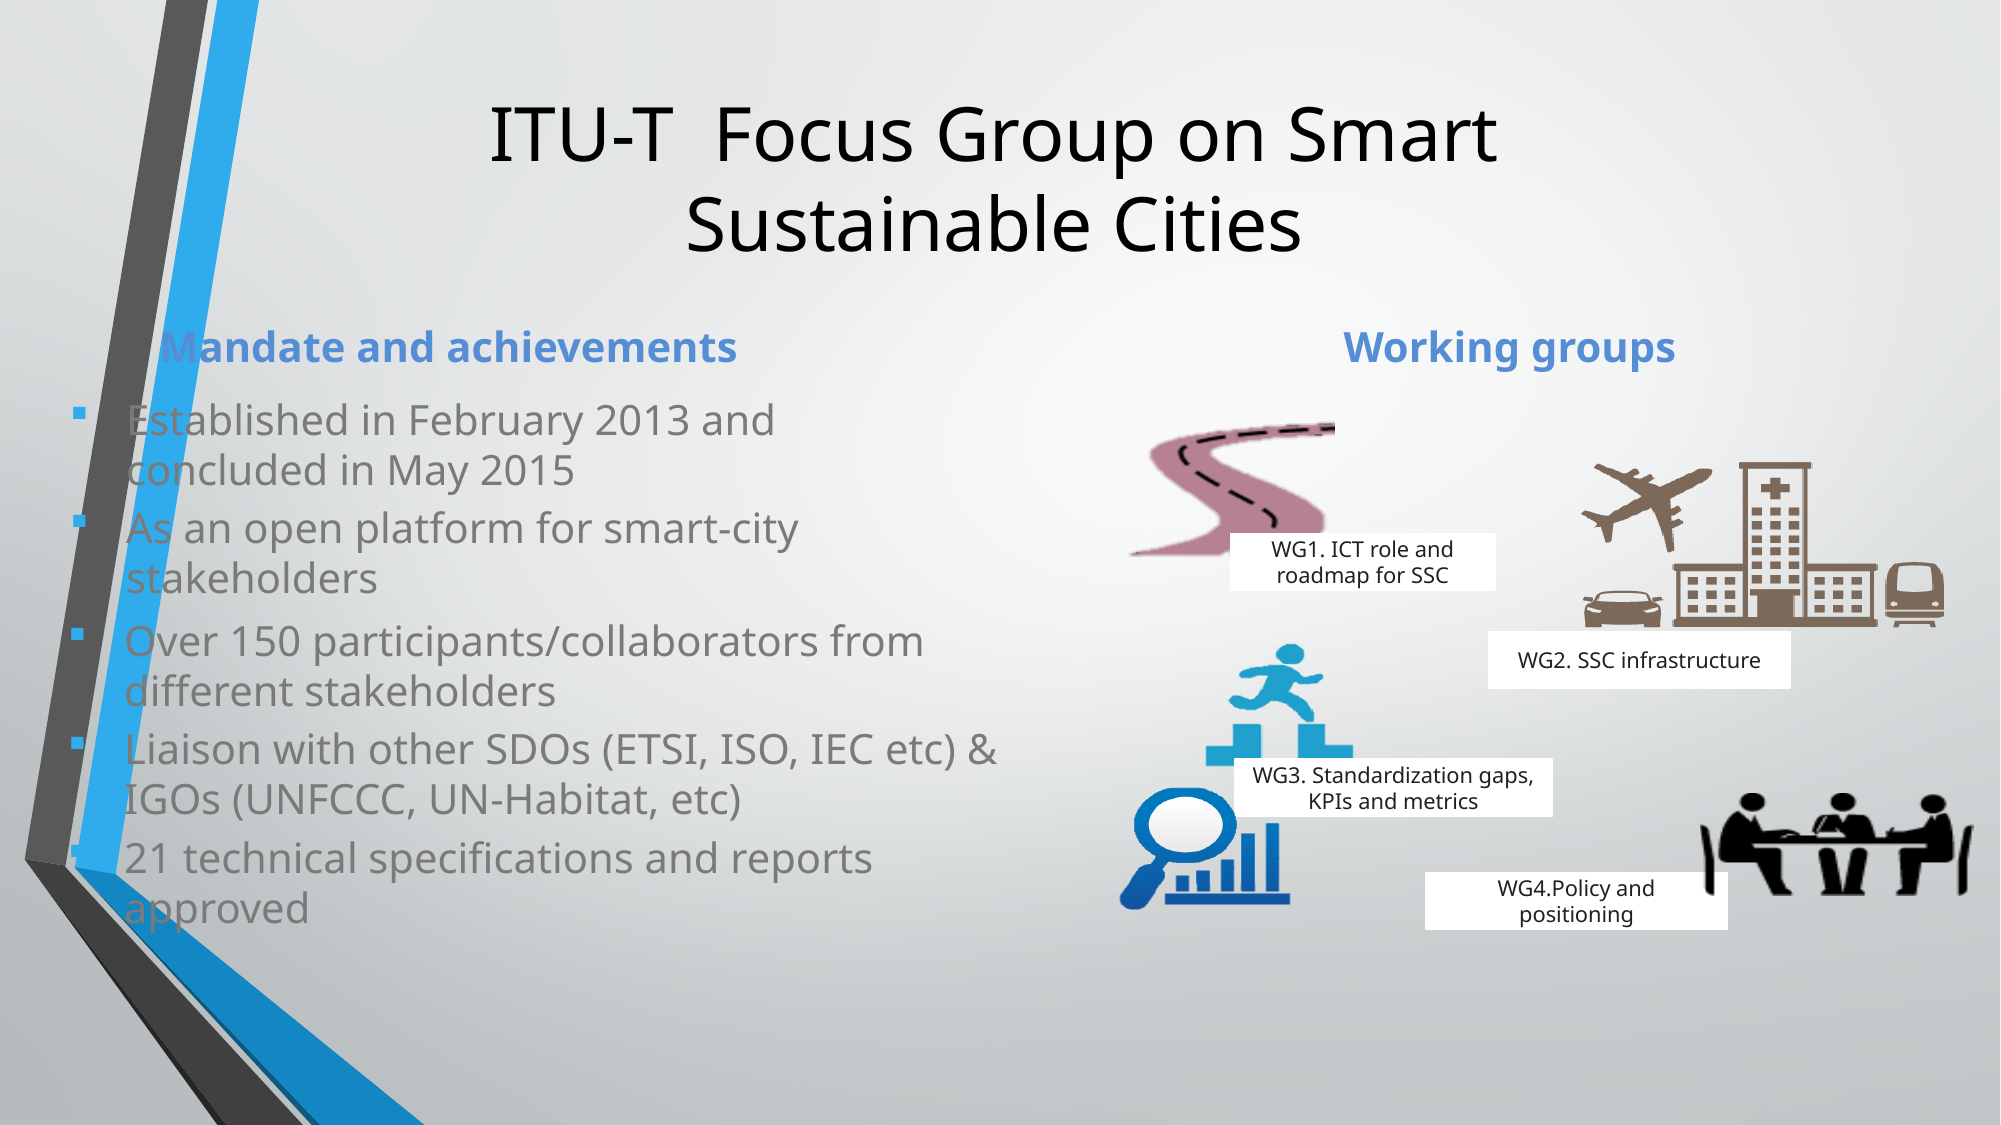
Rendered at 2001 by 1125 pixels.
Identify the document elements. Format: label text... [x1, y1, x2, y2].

text_box Over 150 participants/collaborators from different stakeholders Liaison with other SDOs (ETSI, ISO, IEC etc) & IGOs (UNFCCC, UN-Habitat, etc) 21 technical specifications and reports approved [53, 607, 1068, 899]
picture [1012, 616, 1396, 986]
text_box WG2. SSC infrastructure [1488, 631, 1791, 689]
text_box [99, 184, 2000, 941]
text_box Working groups [1067, 312, 1952, 384]
text_box WG4.Policy and positioning [1425, 872, 1728, 930]
picture [1571, 447, 1953, 633]
picture [1125, 400, 1335, 558]
title ITU-T Focus Group on Smart Sustainable Cities [410, 133, 1580, 184]
text_box WG3. Standardization gaps, KPIs and metrics [1394, 758, 1553, 817]
text_box WG1. ICT role and roadmap for SSC [1230, 533, 1496, 591]
text_box Established in February 2013 and concluded in May 2015 As an open platform for smart-city stakeholders [55, 385, 860, 607]
text_box Mandate and achievements [99, 313, 798, 385]
picture [1700, 793, 1974, 896]
